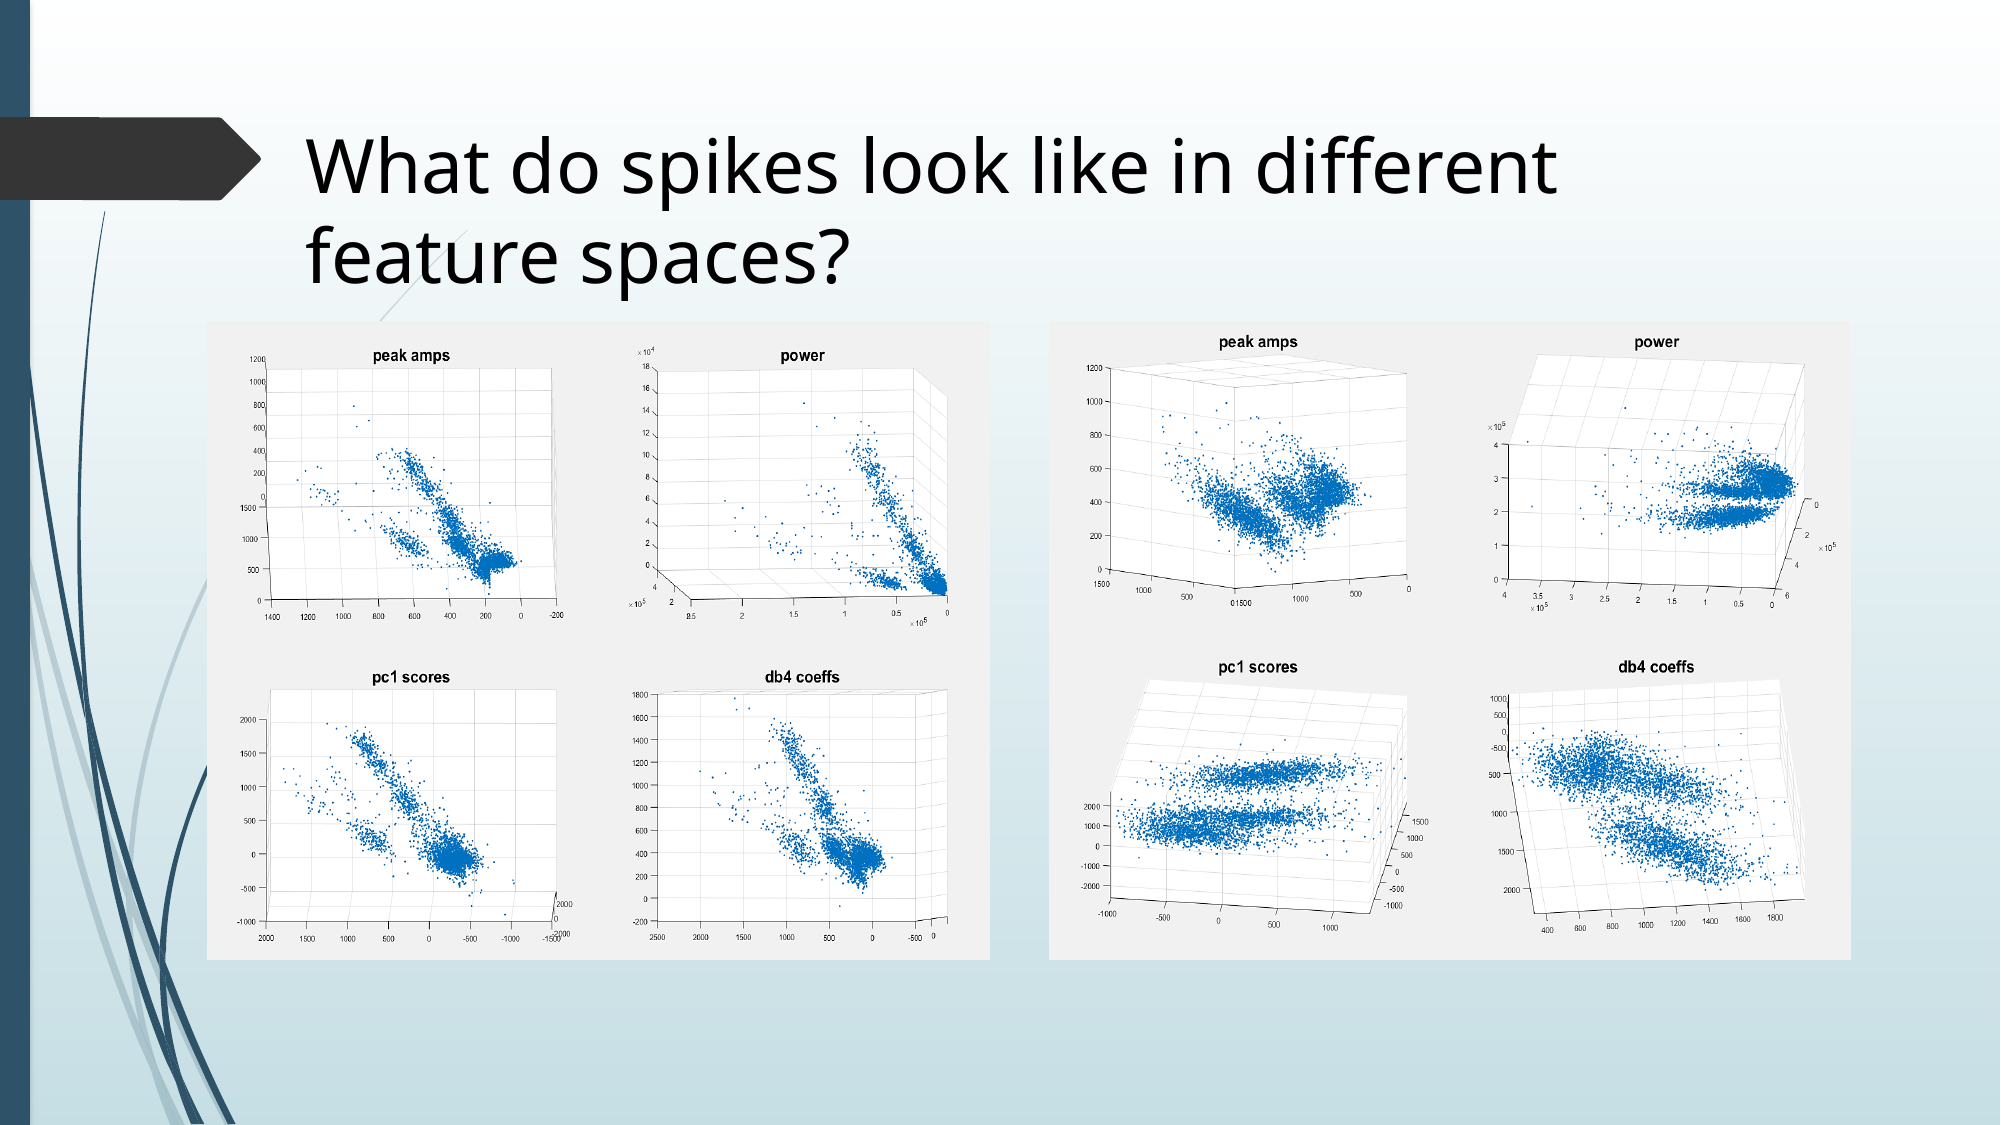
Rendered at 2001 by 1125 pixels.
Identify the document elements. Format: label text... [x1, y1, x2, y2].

title What do spikes look like in different feature spaces? [290, 110, 1753, 322]
picture [1048, 320, 1851, 960]
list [207, 320, 991, 960]
